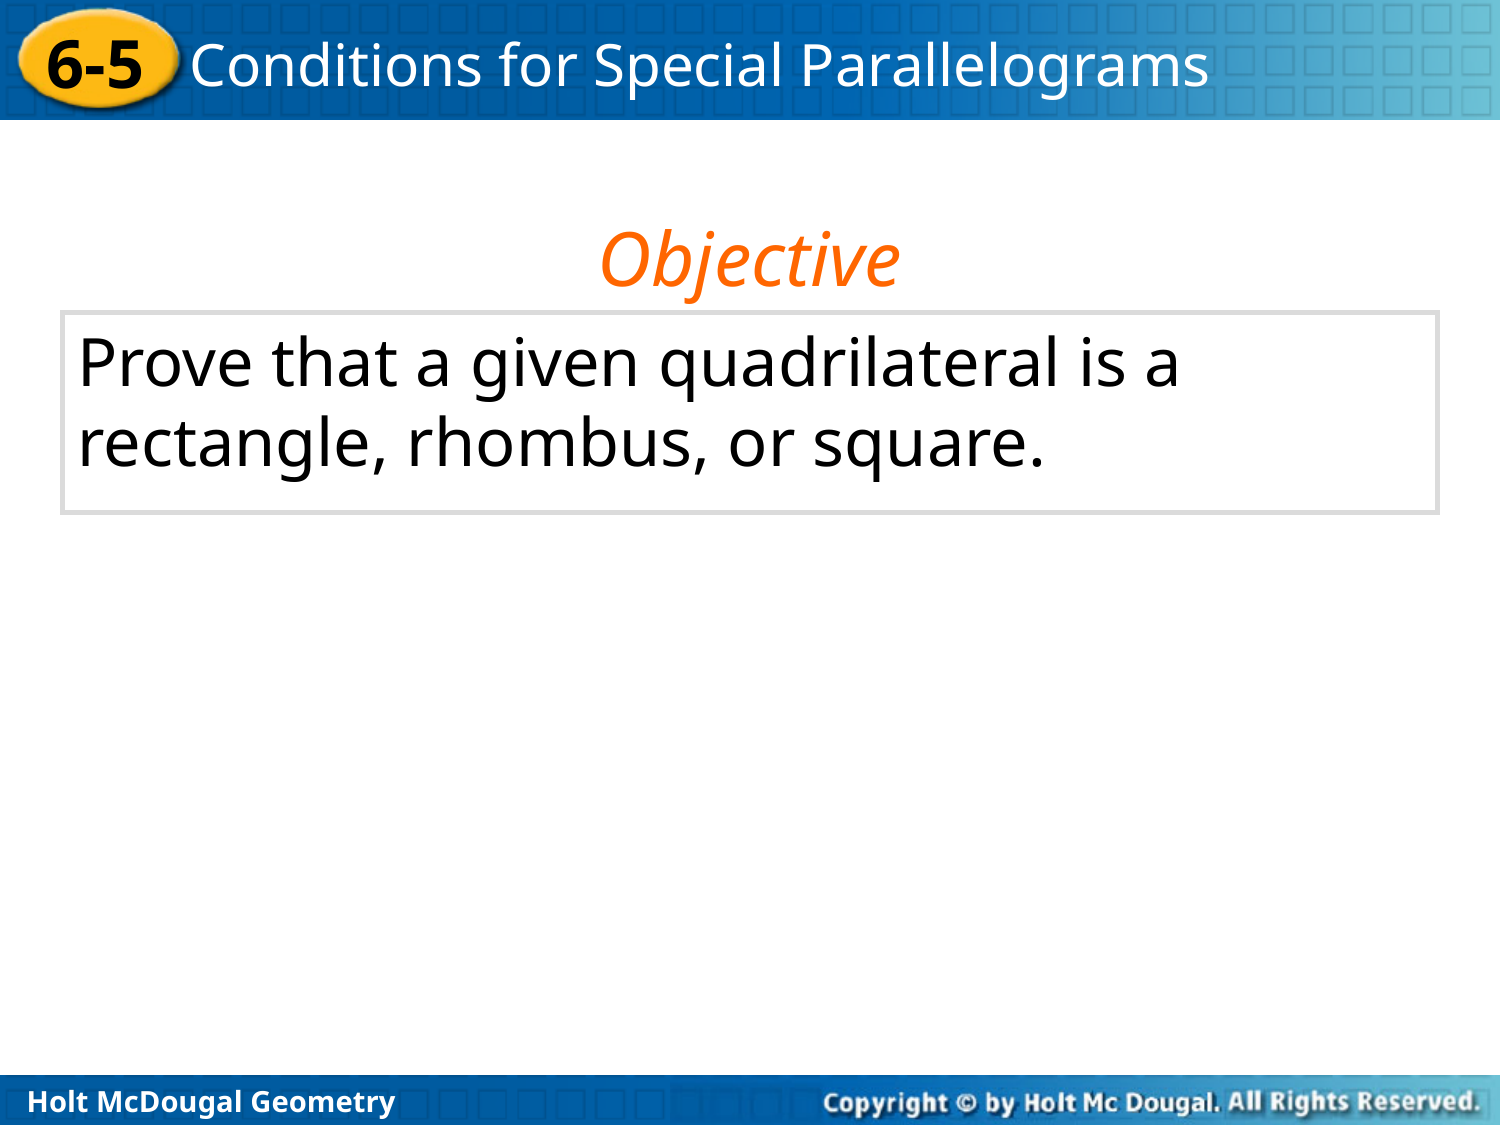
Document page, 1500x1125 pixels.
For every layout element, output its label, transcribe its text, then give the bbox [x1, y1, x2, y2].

picture [0, 0, 1500, 120]
text_box Objective [0, 200, 1500, 313]
text_box Prove that a given quadrilateral is a rectangle, rhombus, or square. [62, 313, 1438, 513]
picture [0, 1075, 1500, 1125]
